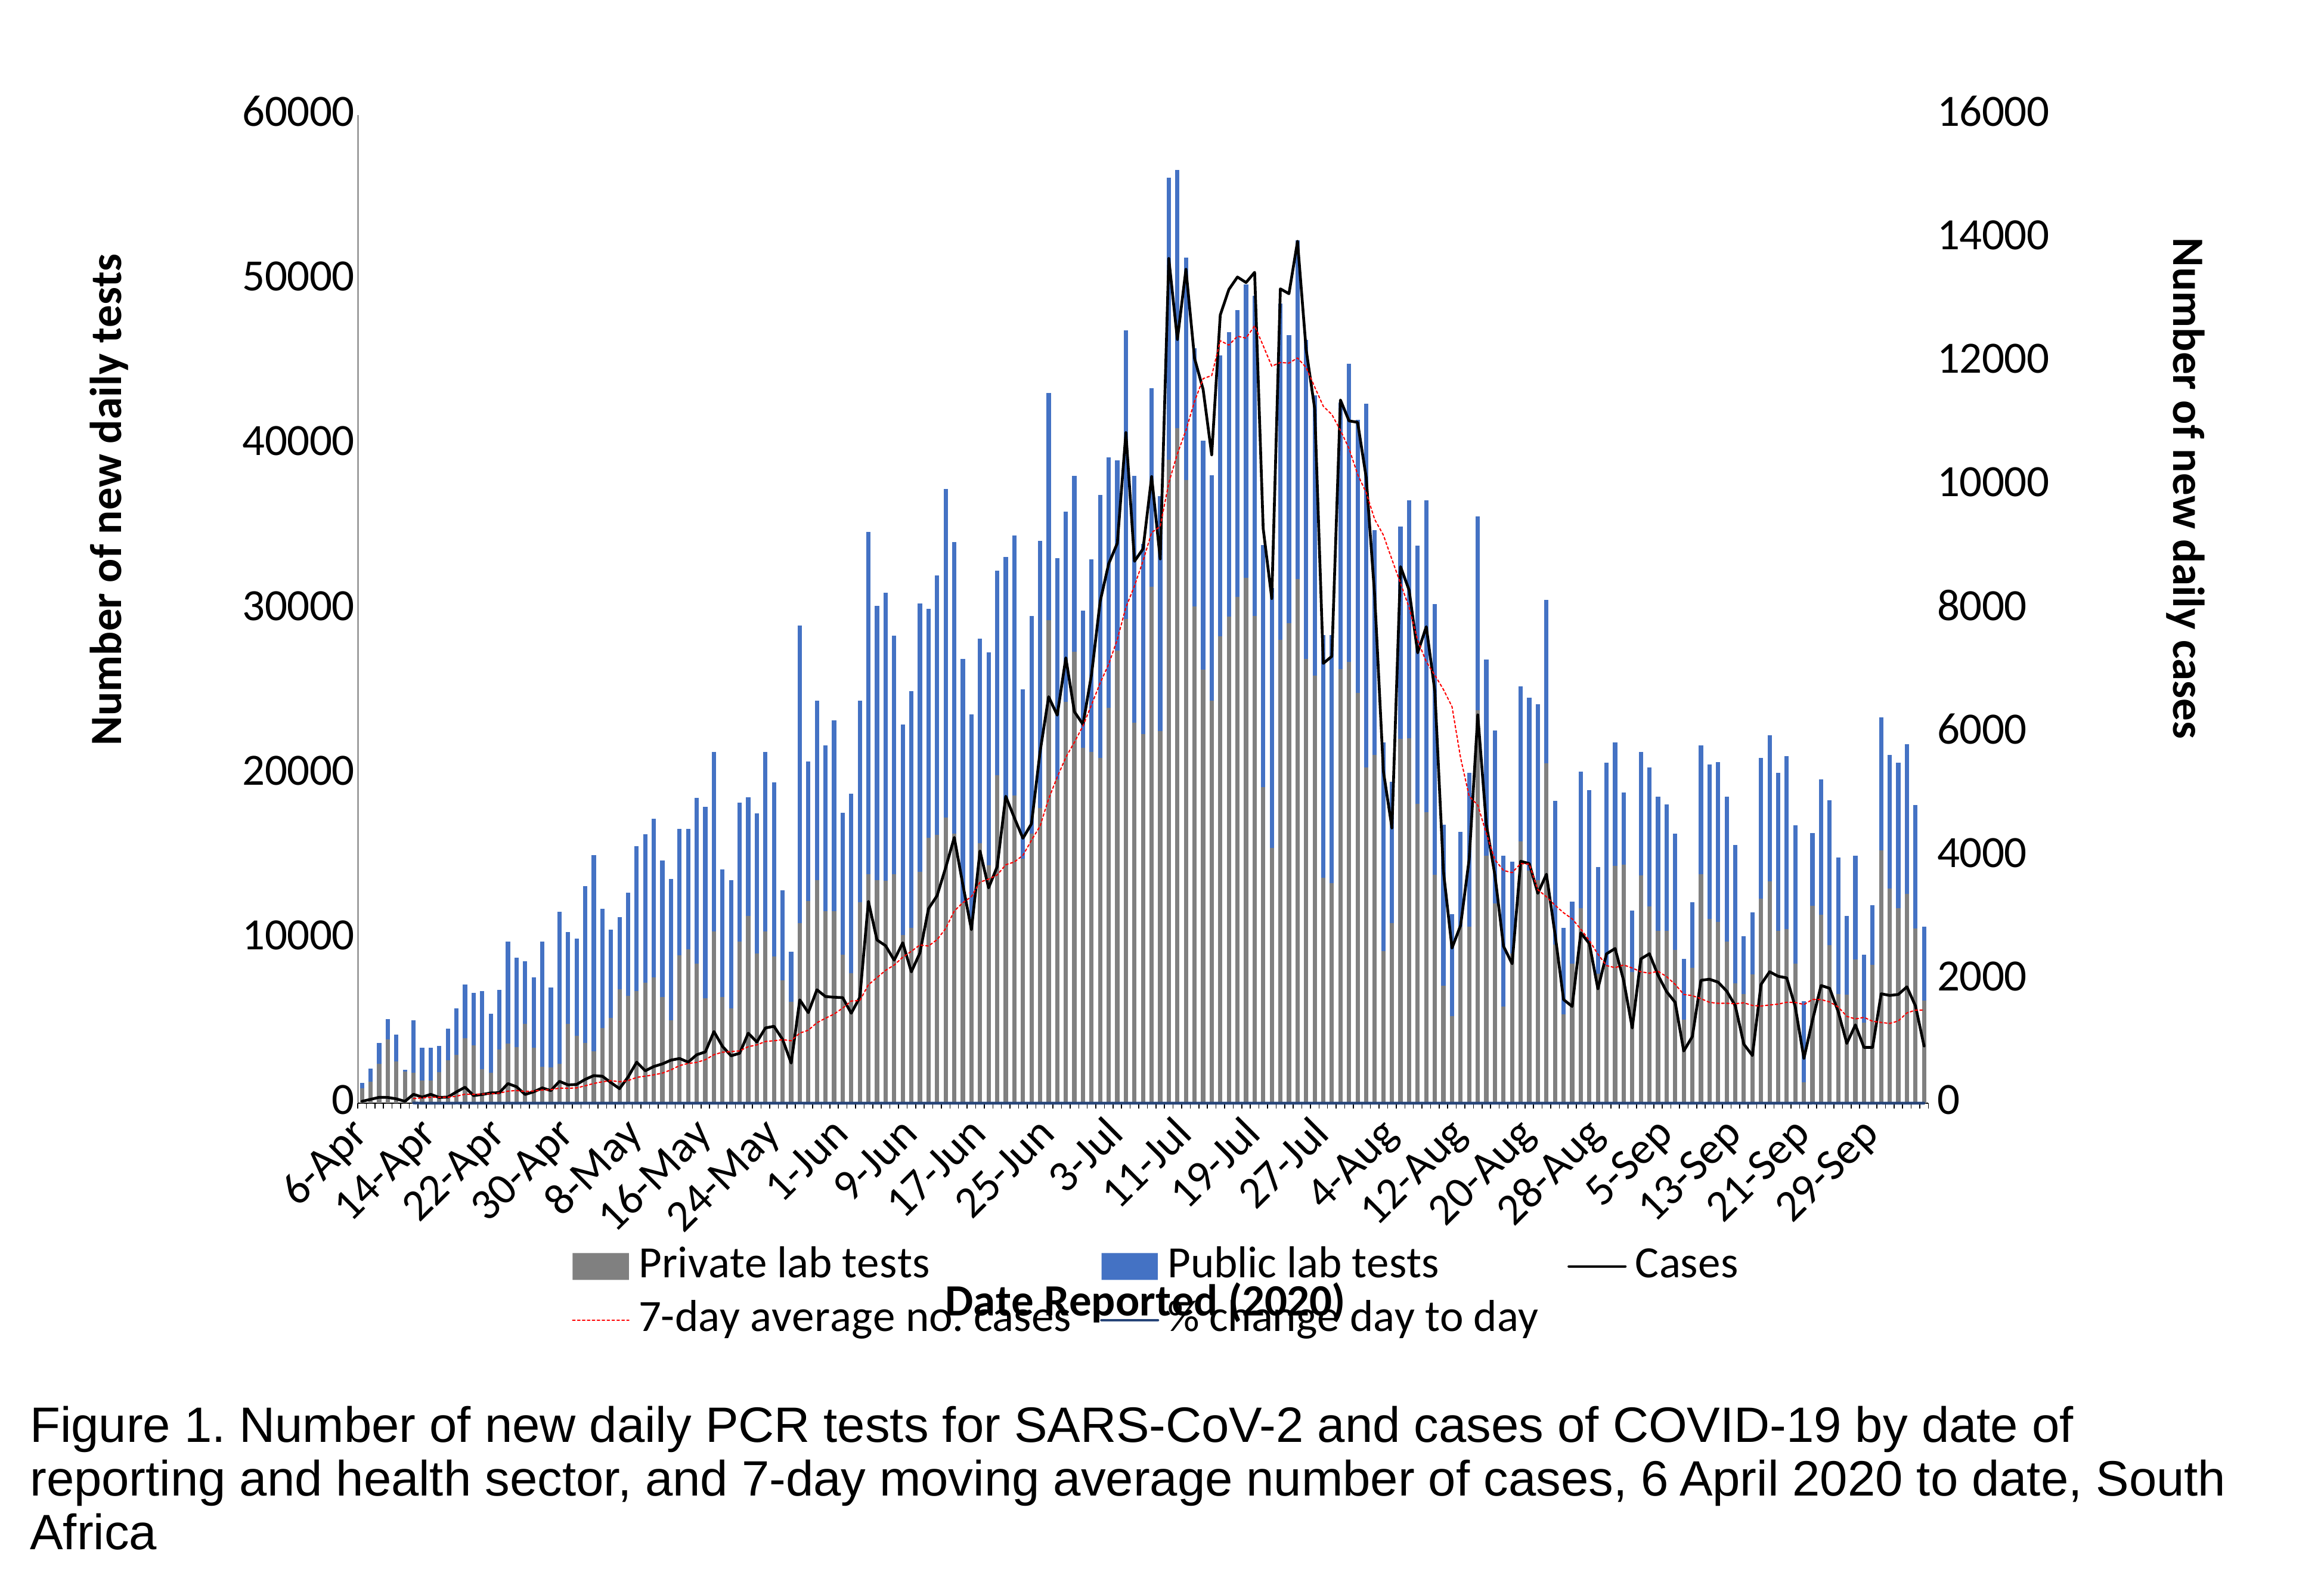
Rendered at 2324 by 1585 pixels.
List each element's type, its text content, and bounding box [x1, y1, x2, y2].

chart [21, 27, 2291, 1352]
list Figure 1. Number of new daily PCR tests for SARS-CoV-2 and cases of COVID-19 by date of reporting and health sector, and 7-day moving average number of cases, 6 April 2020 to date, South Africa [21, 1395, 2291, 1558]
